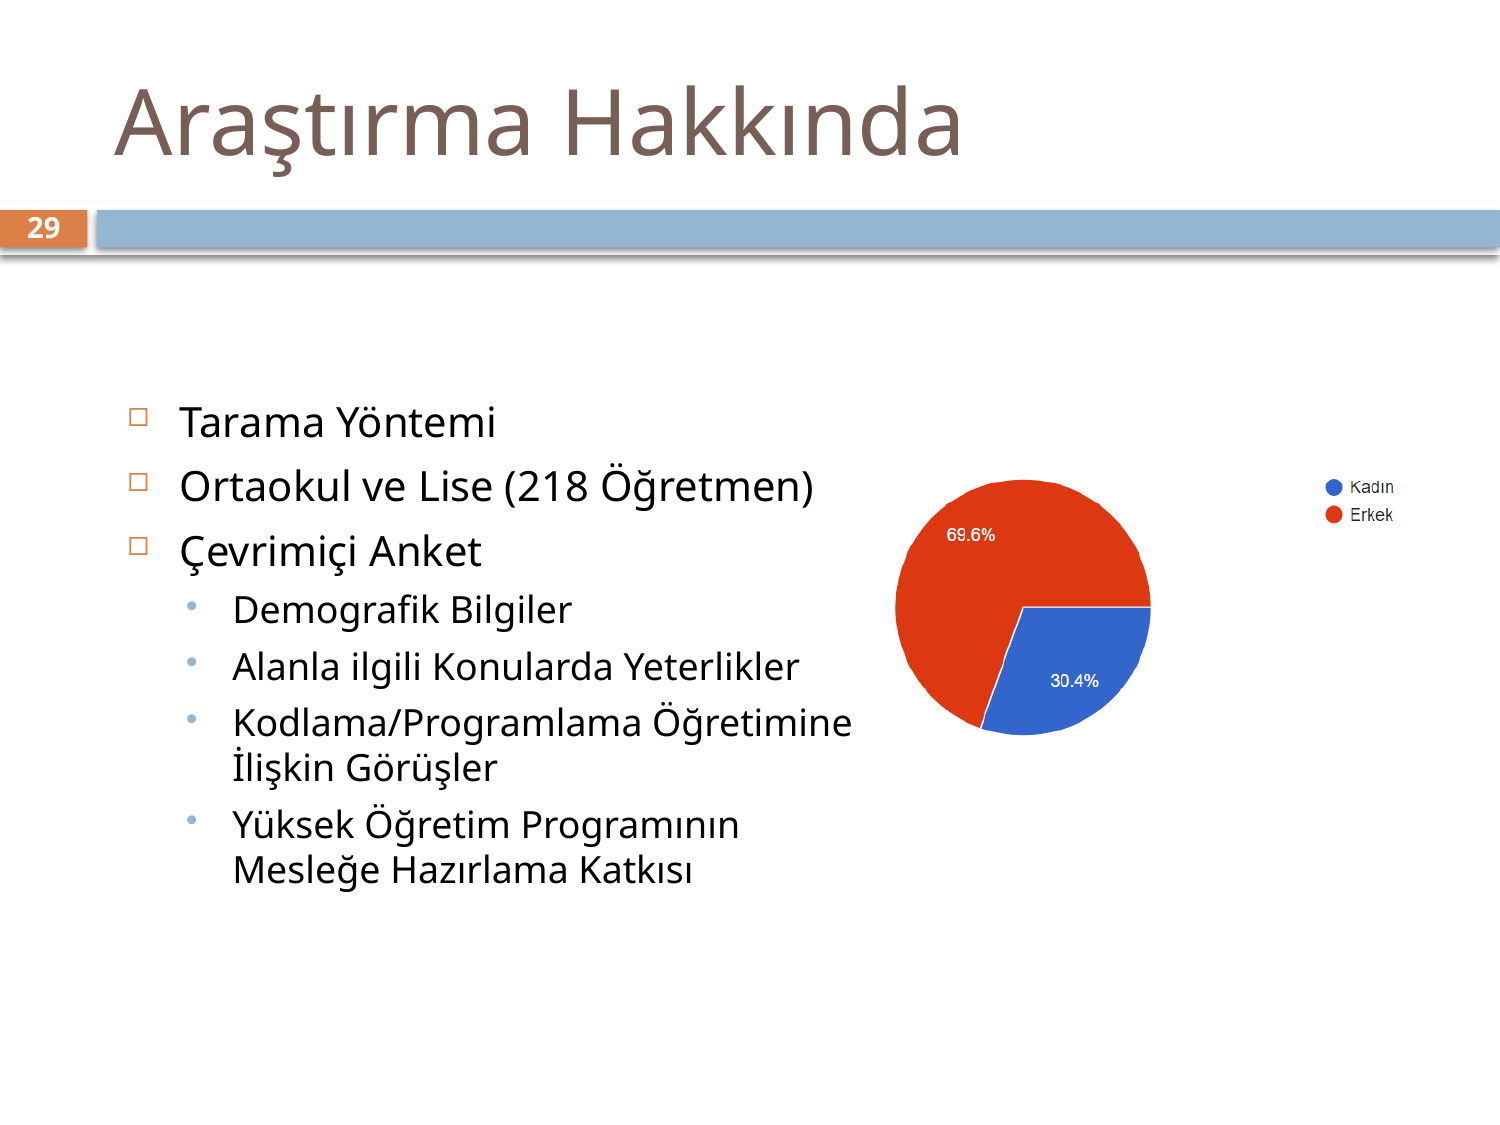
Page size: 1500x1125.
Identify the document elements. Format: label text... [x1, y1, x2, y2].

slide_number 29 [0, 208, 88, 249]
list Tarama Yöntemi Ortaokul ve Lise (218 Öğretmen) Çevrimiçi Anket Demografik Bilgiler Alanla ilgili Konularda Yeterlikler Kodlama/Programlama Öğretimine İlişkin Görüşler Yüksek Öğretim Programının Mesleğe Hazırlama Katkısı [112, 388, 904, 950]
picture [867, 420, 1411, 751]
title Araştırma Hakkında [99, 37, 1438, 200]
